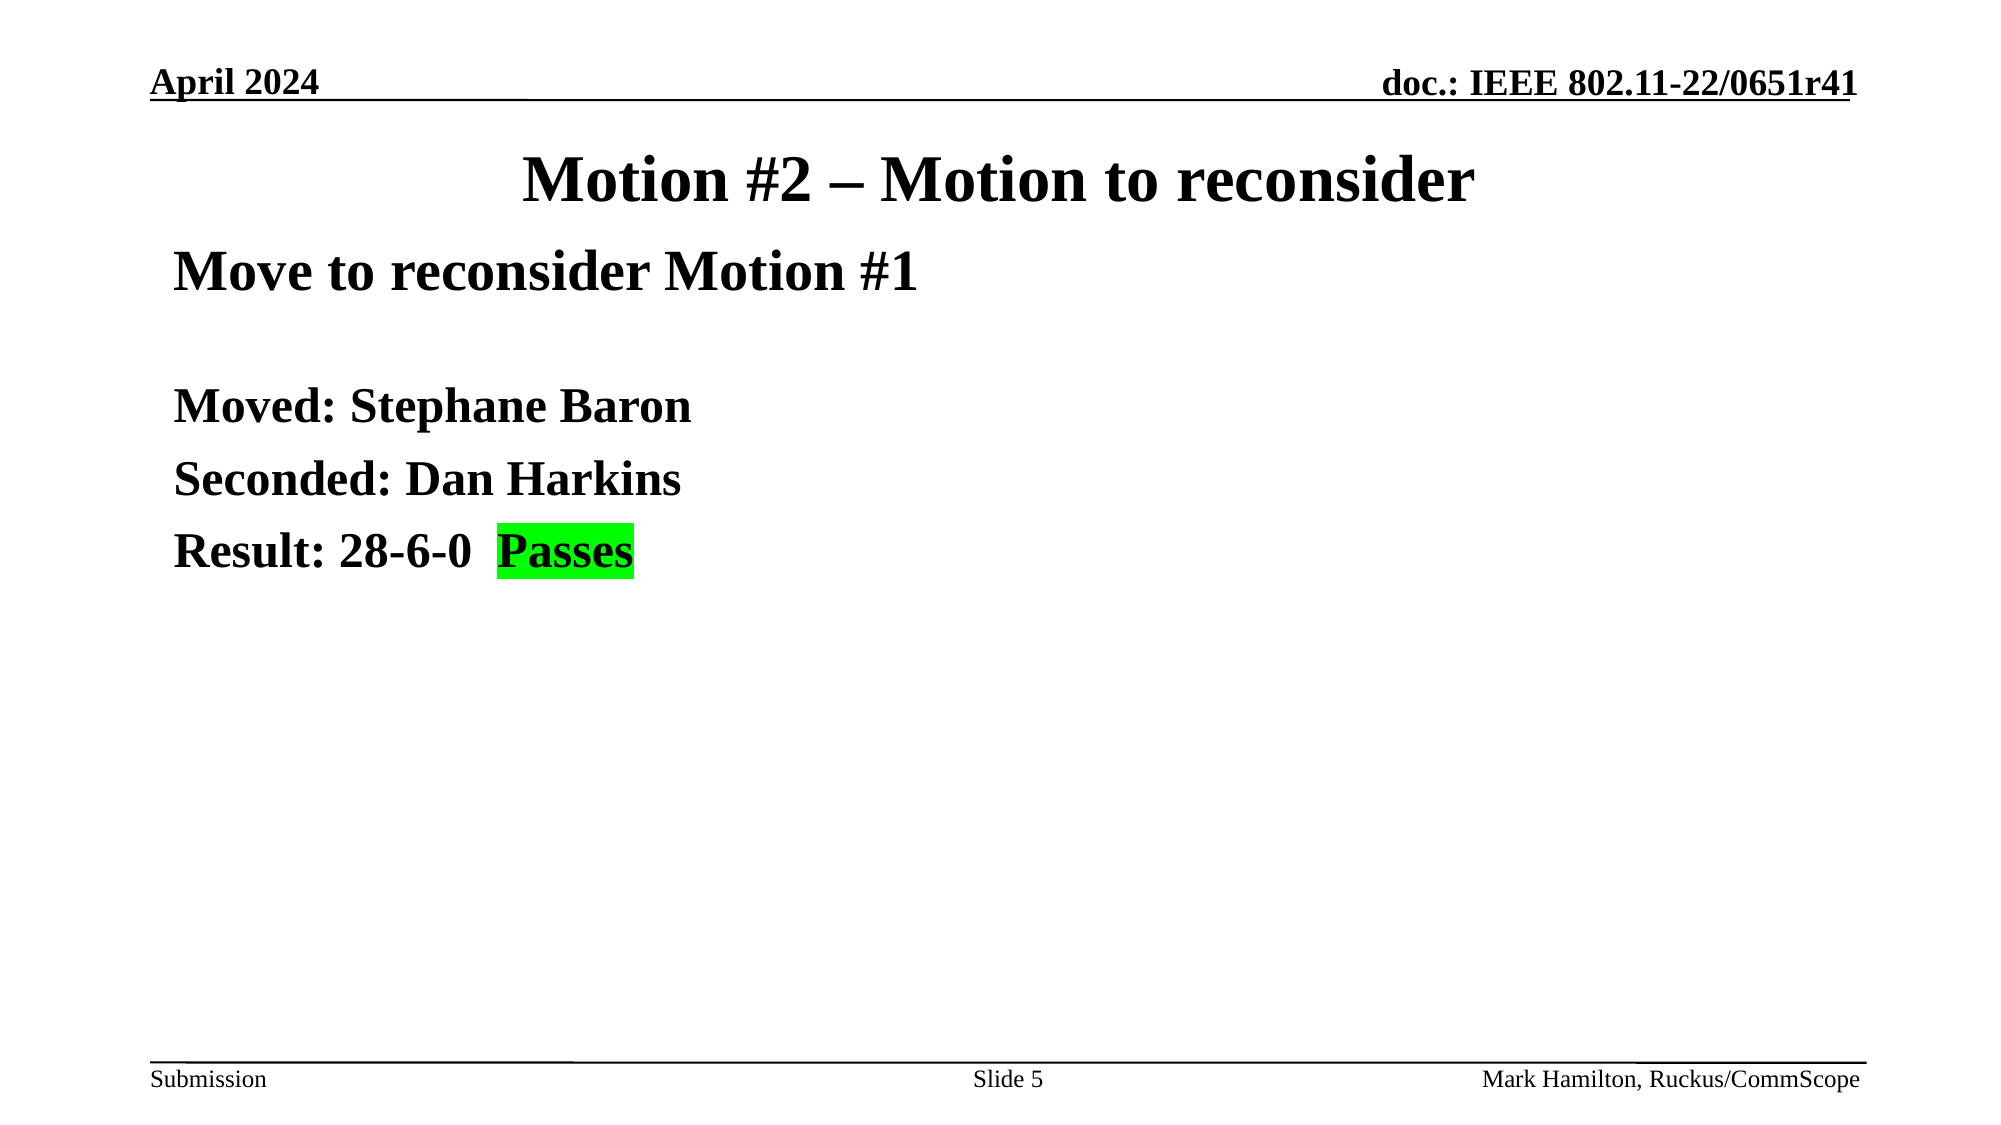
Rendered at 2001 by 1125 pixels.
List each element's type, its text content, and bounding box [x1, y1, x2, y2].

list Move to reconsider Motion #1 Moved: Stephane Baron Seconded: Dan Harkins Result: 28-6-0 Passes [158, 224, 1859, 1063]
slide_number Slide 5 [950, 1061, 1067, 1123]
title Motion #2 – Motion to reconsider [149, 112, 1850, 238]
